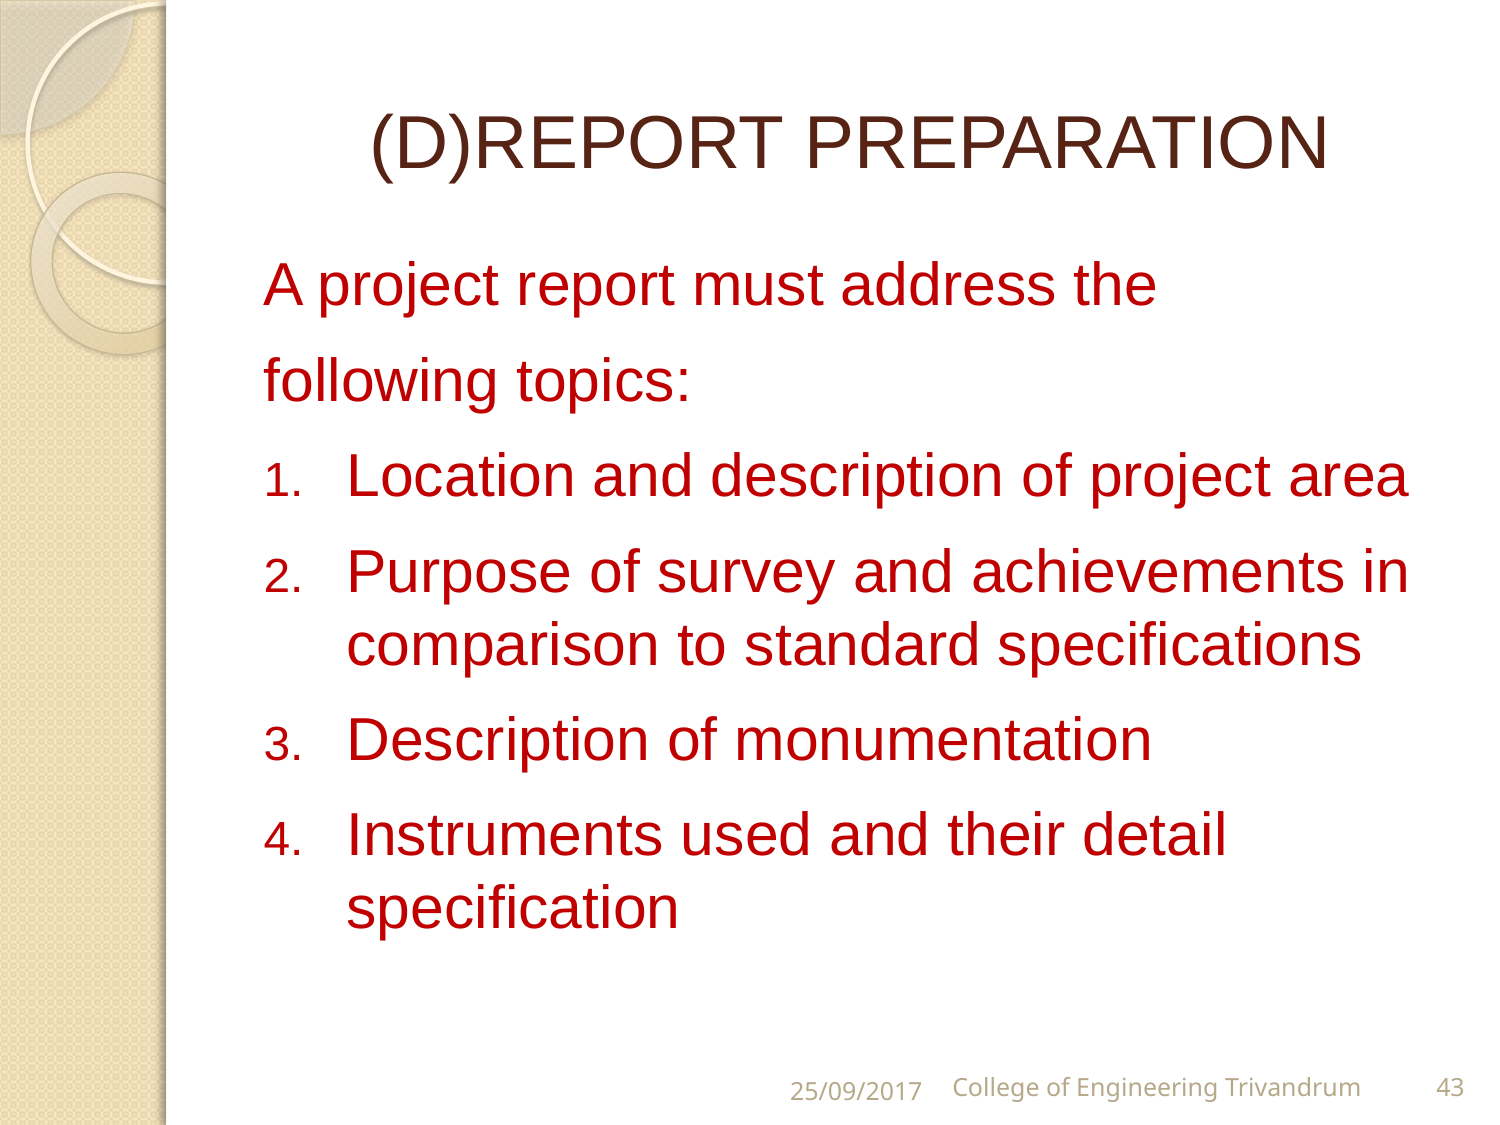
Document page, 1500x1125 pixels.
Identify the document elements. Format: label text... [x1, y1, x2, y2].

list A project report must address the following topics: Location and description of project area Purpose of survey and achievements in comparison to standard specifications Description of monumentation Instruments used and their detail specification [235, 237, 1466, 1025]
title (D)REPORT PREPARATION [235, 45, 1466, 233]
slide_number 43 [1413, 1034, 1488, 1113]
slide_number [587, 1034, 937, 1113]
footer College of Engineering Trivandrum [937, 1034, 1413, 1113]
